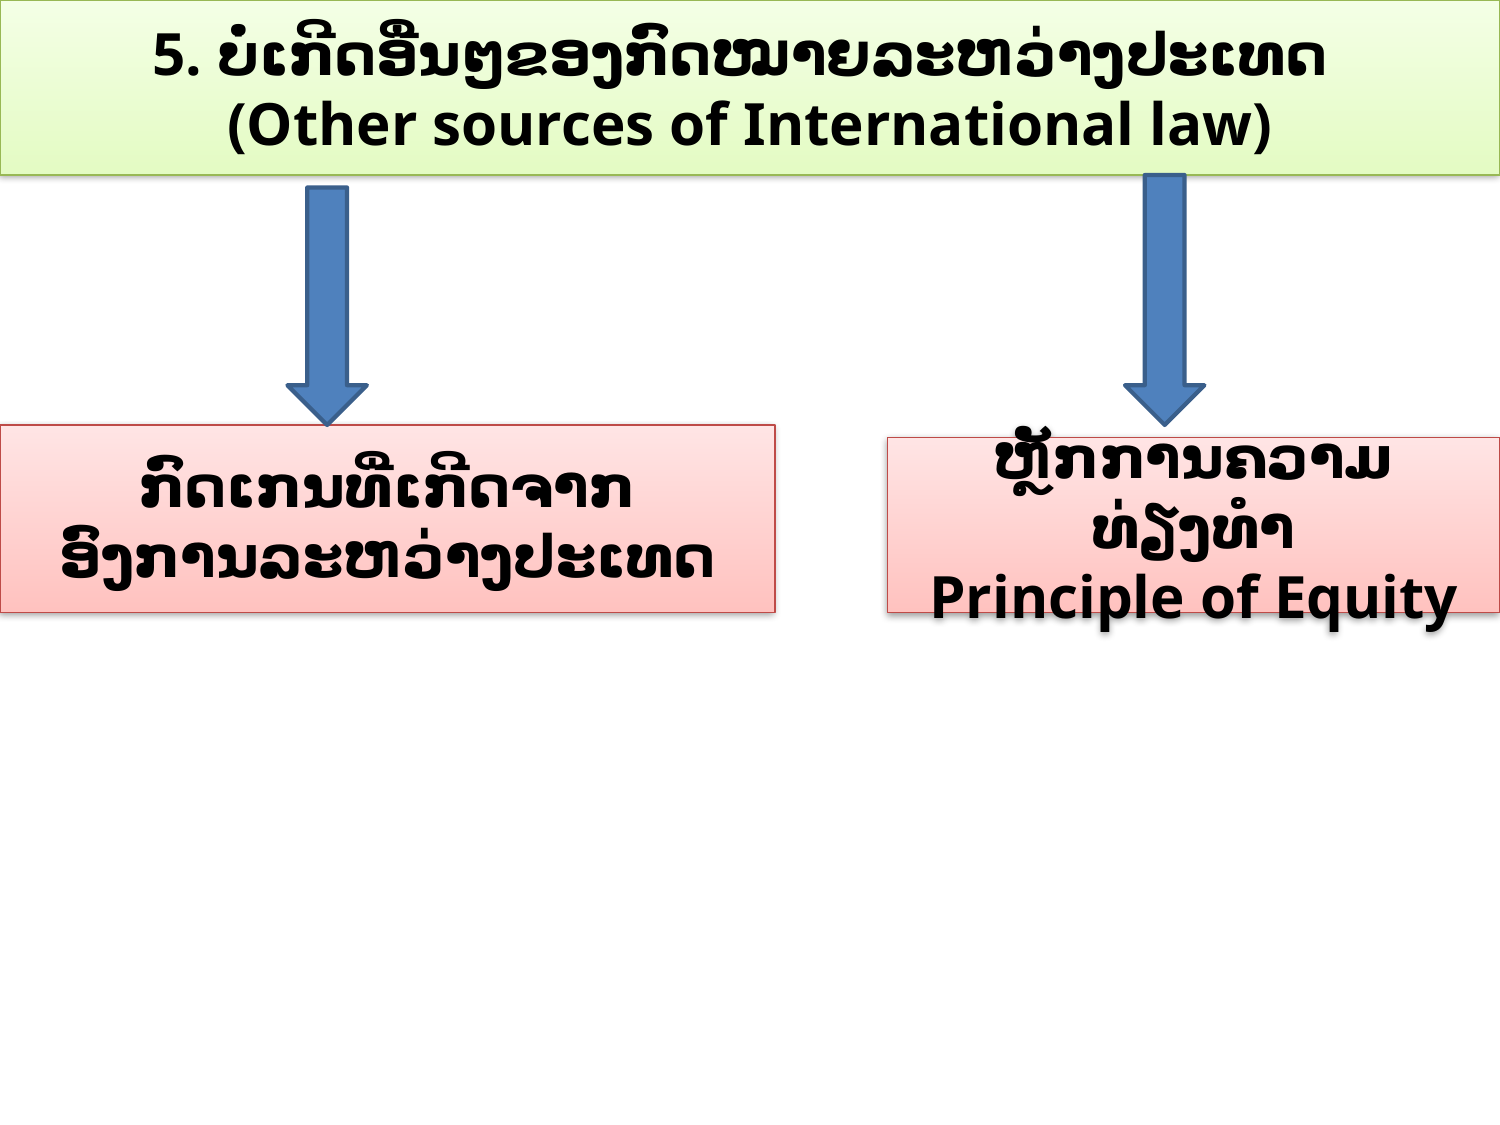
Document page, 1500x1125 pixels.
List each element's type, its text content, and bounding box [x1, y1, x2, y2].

text_box ກົດເກນທີ່ເກີດຈາກ ອົງການລະຫວ່າງປະເທດ [0, 424, 776, 613]
text_box 5. ບໍ່ເກີດອື່ນໆຂອງກົດໝາຍລະຫວ່າງປະເທດ (Other sources of International law) [0, 0, 1500, 176]
text_box [285, 185, 369, 428]
text_box [1123, 172, 1207, 428]
text_box ຫຼັກການຄວາມທ່ຽງທຳ Principle of Equity [887, 437, 1500, 613]
